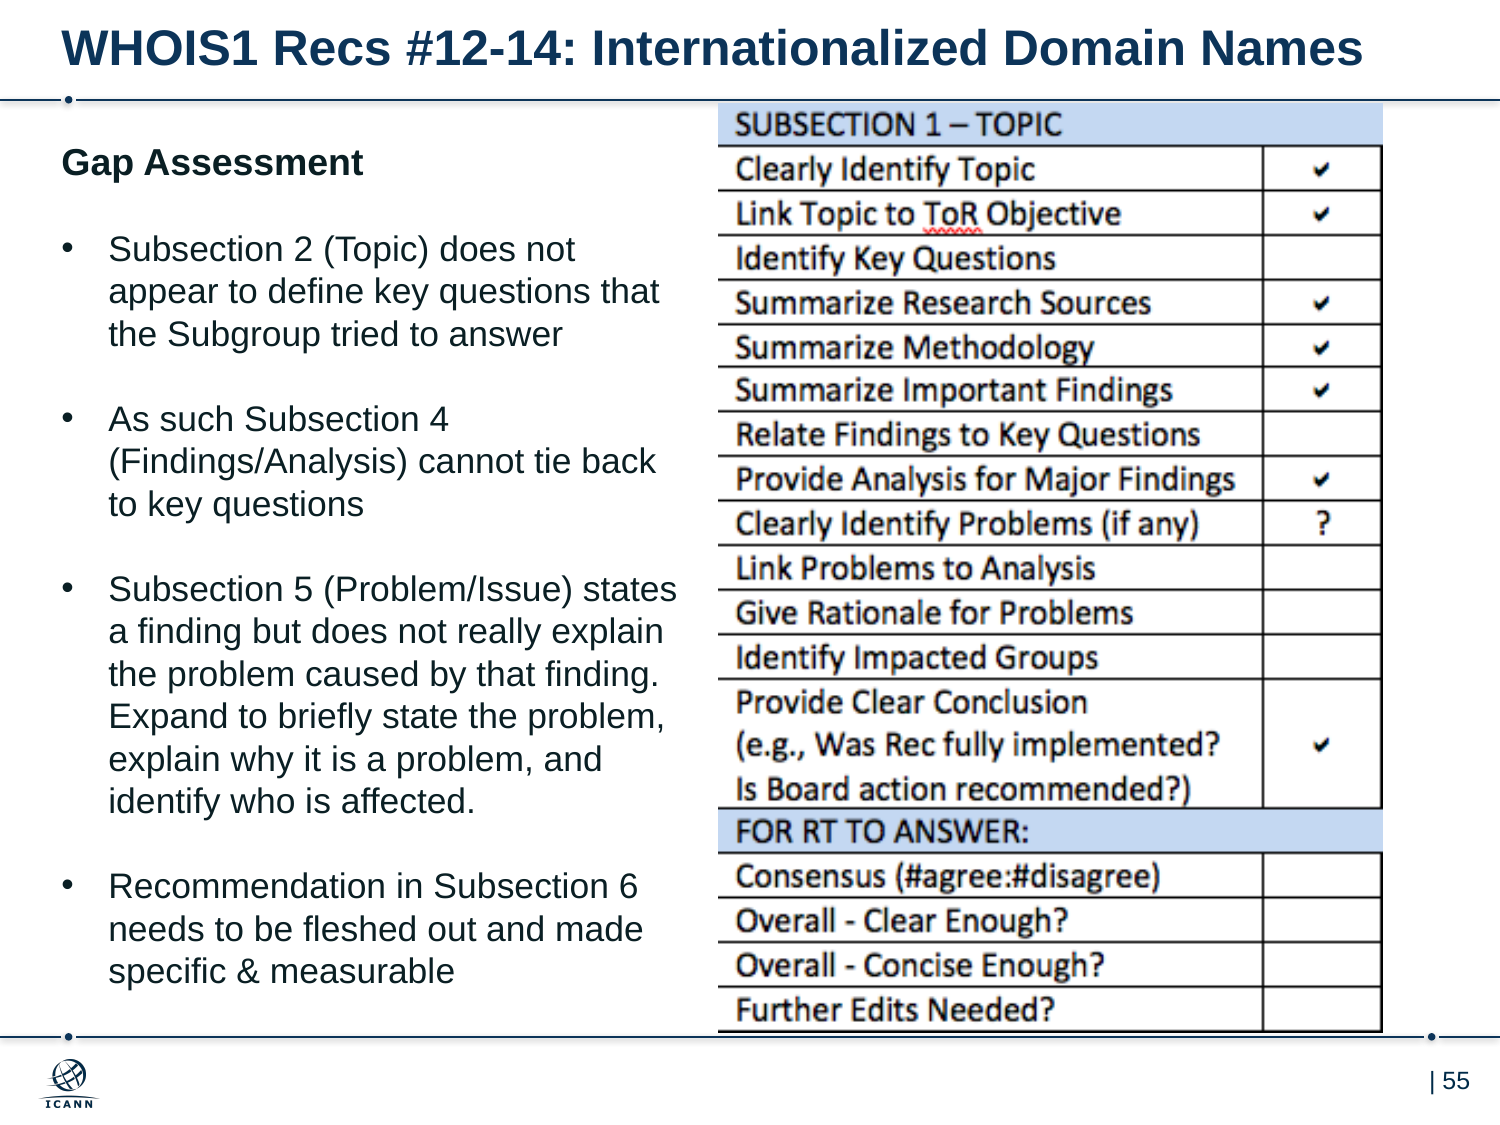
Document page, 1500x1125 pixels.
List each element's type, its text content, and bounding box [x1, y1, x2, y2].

title WHOIS1 Recs #12-14: Internationalized Domain Names [61, 7, 1376, 82]
picture [718, 103, 1383, 1033]
text_box Gap Assessment Subsection 2 (Topic) does not appear to define key questions that the Subgroup tried to answer As such Subsection 4 (Findings/Analysis) cannot tie back to key questions Subsection 5 (Problem/Issue) states a finding but does not really explain the problem caused by that finding. Expand to briefly state the problem, explain why it is a problem, and identify who is affected. Recommendation in Subsection 6 needs to be fleshed out and made specific & measurable [61, 138, 686, 1036]
picture [38, 1059, 100, 1108]
